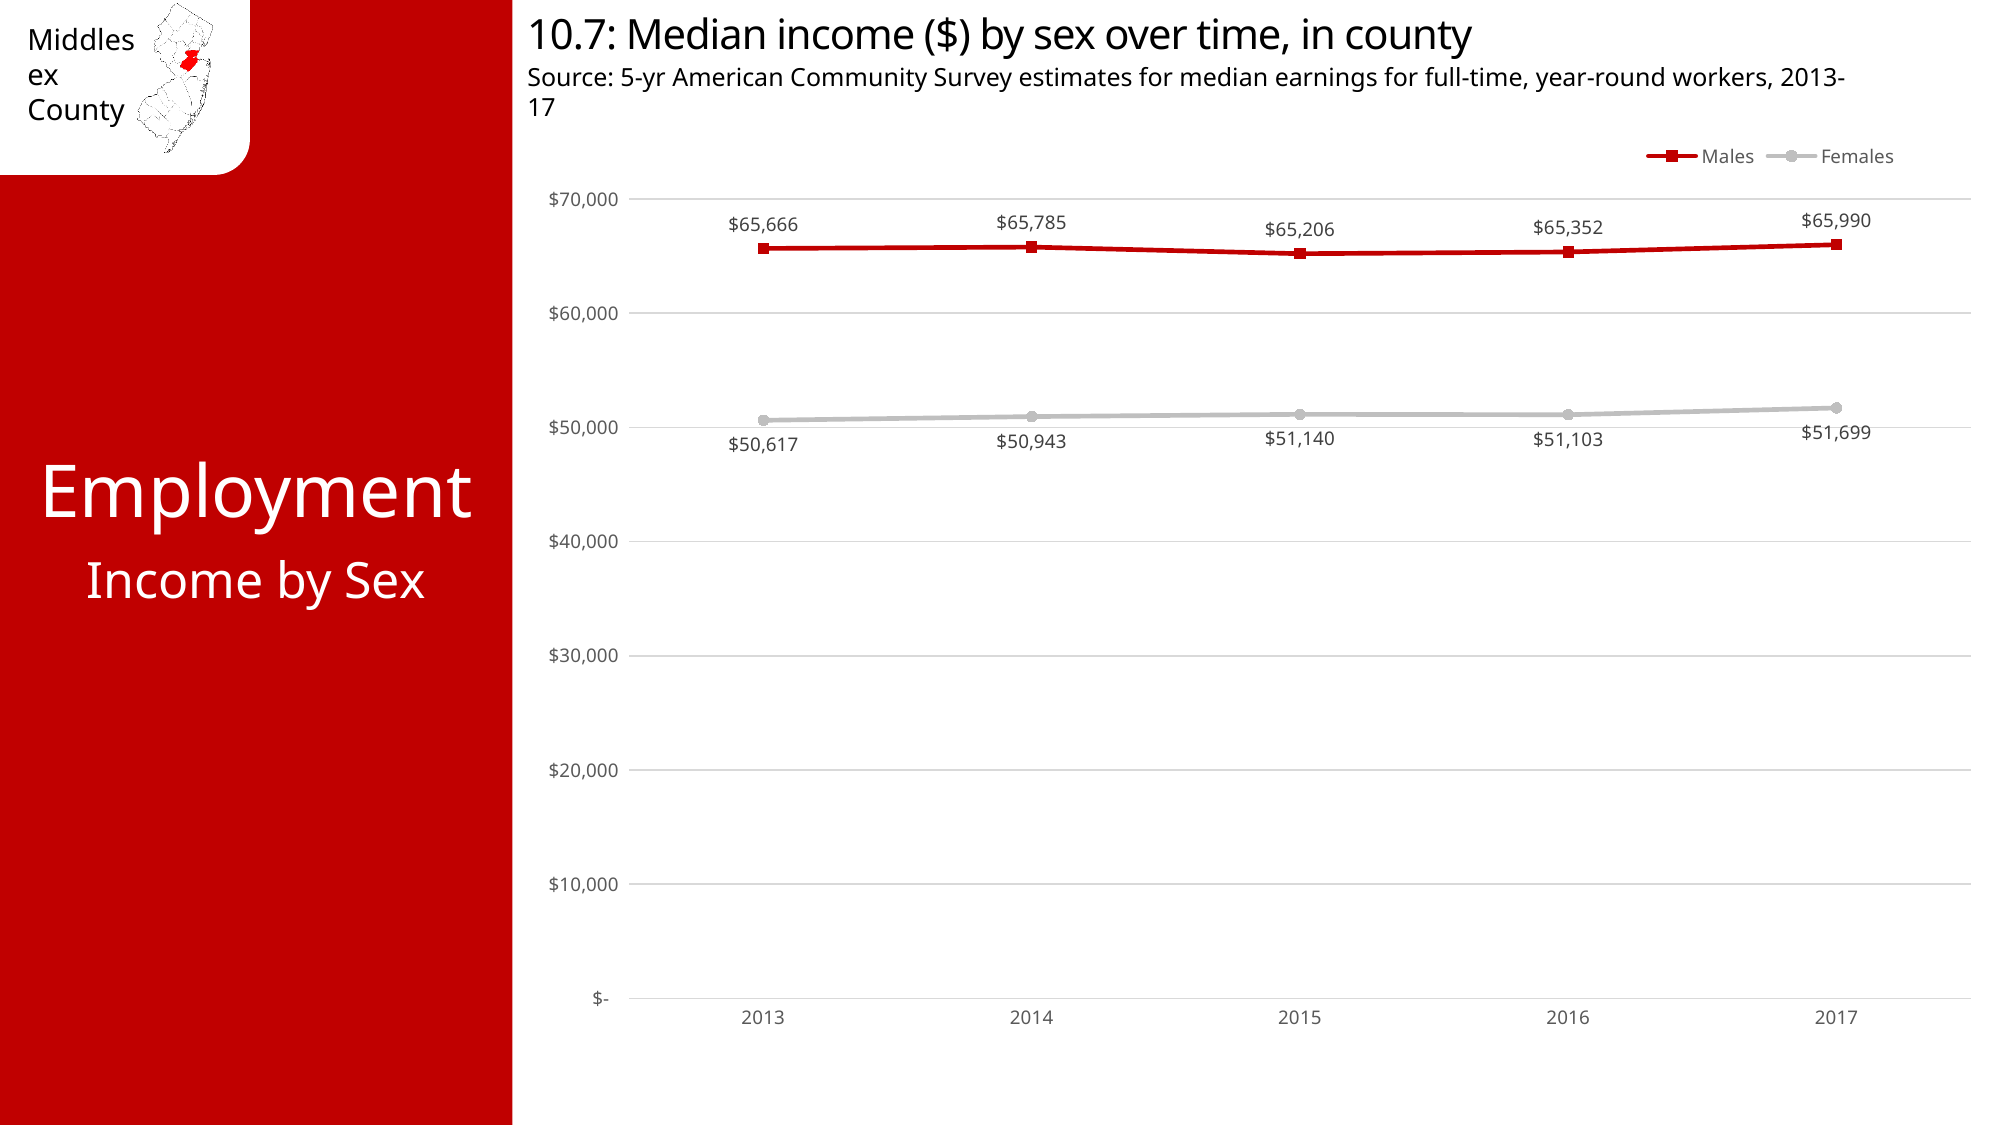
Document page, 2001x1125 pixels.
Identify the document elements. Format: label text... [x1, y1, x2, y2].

text_box Source: 5-yr American Community Survey estimates for median earnings for full-time, year-round workers, 2013-17 [512, 54, 1891, 130]
picture [137, 3, 213, 153]
chart [519, 134, 1994, 1101]
text_box Income by Sex [0, 540, 513, 616]
text_box 10.7: Median income ($) by sex over time, in county [512, 0, 1992, 65]
text_box Employment [0, 437, 513, 540]
